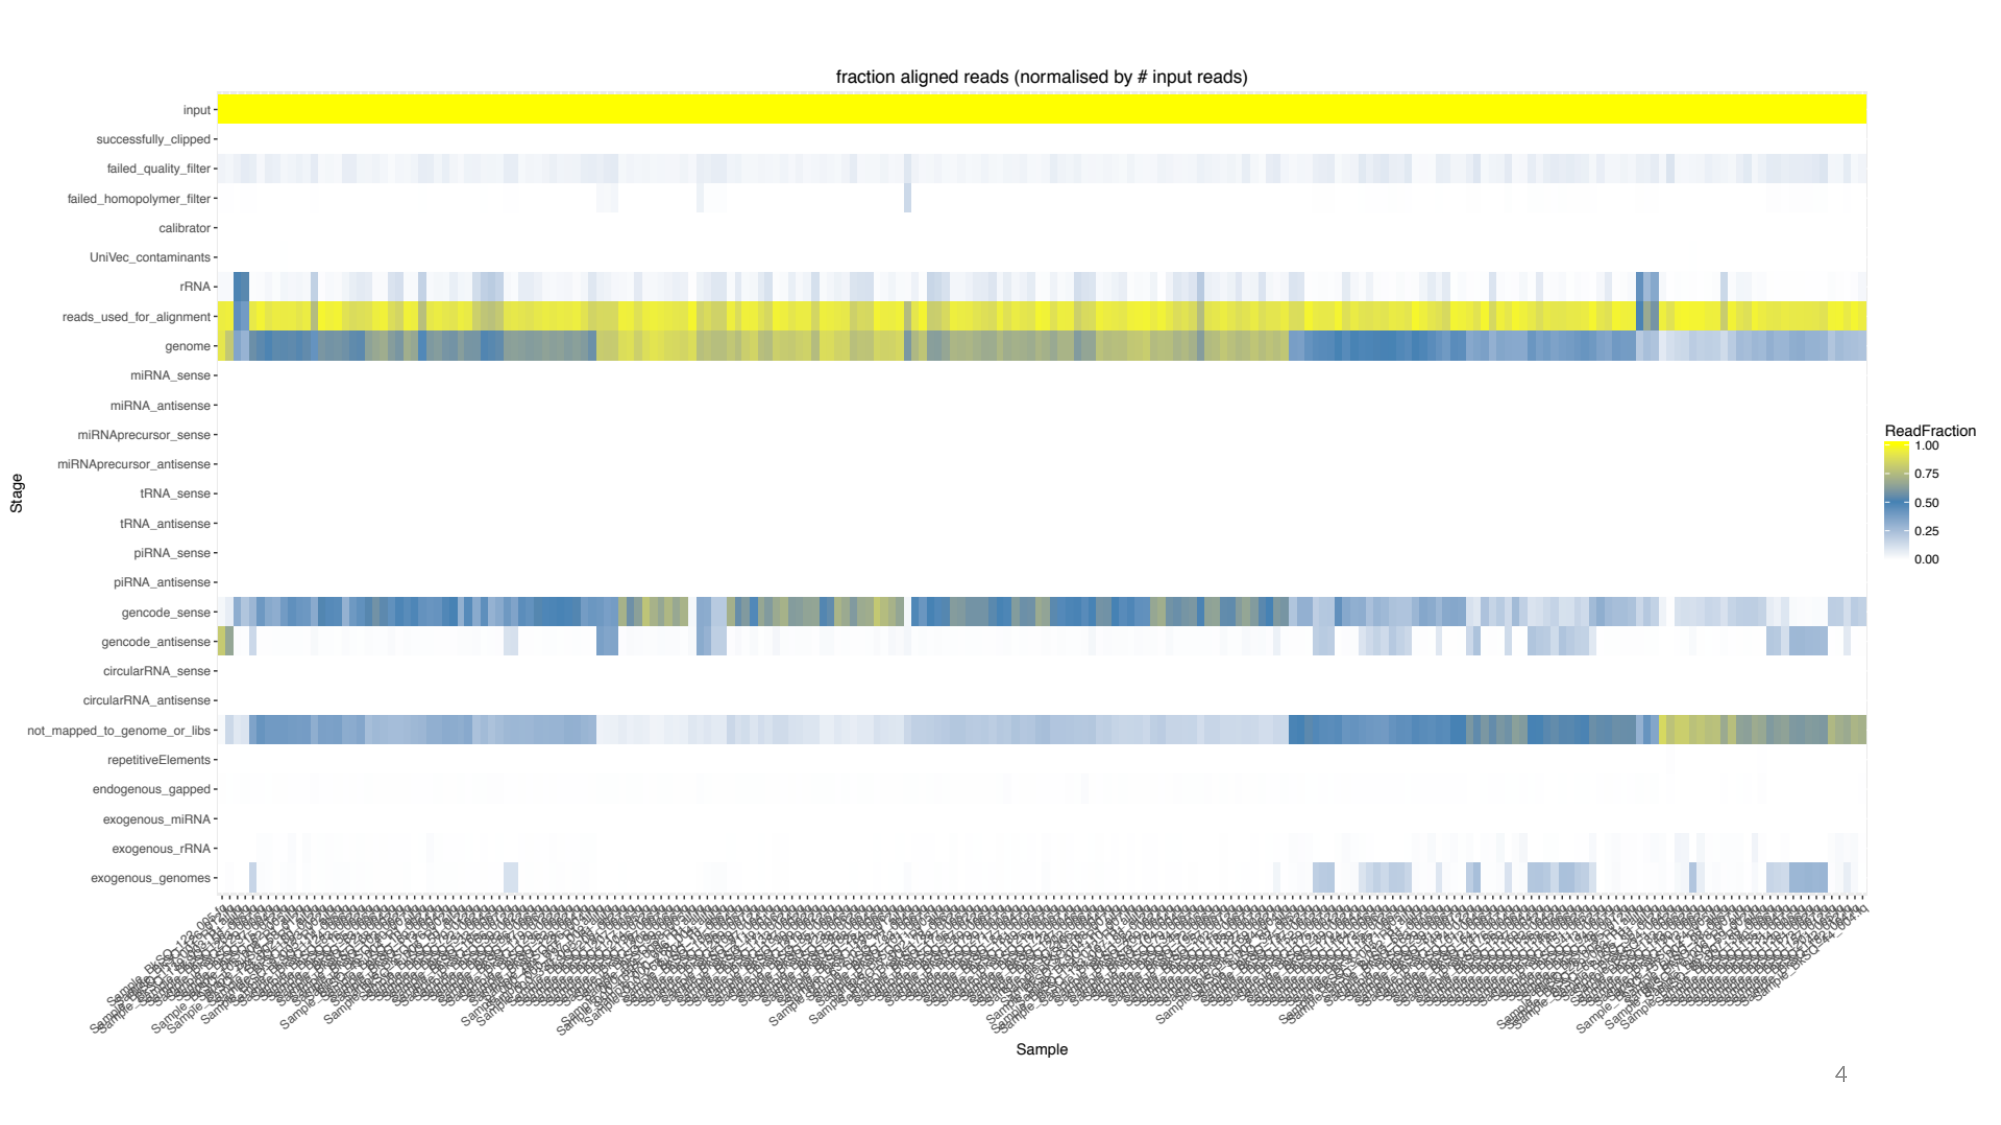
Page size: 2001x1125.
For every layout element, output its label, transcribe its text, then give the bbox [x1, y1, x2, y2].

slide_number 4 [1412, 1063, 1863, 1103]
picture [0, 62, 2000, 1063]
